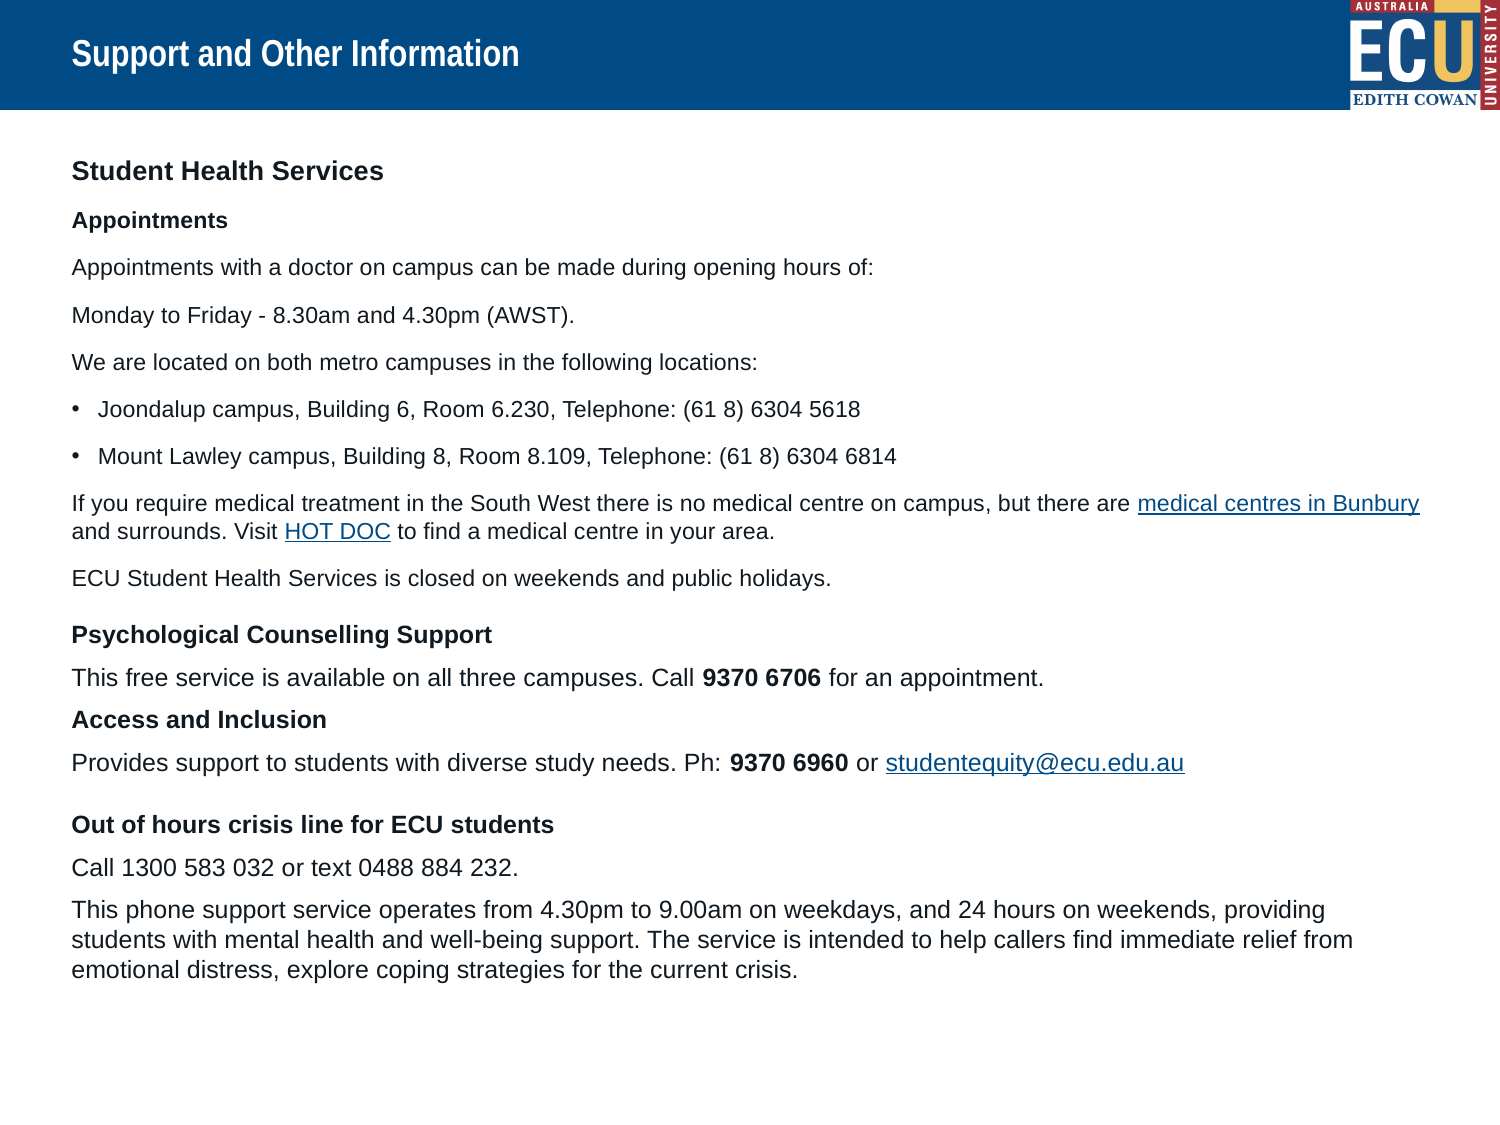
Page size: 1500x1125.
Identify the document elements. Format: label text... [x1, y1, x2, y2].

list Student Health Services Appointments Appointments with a doctor on campus can be made during opening hours of: Monday to Friday - 8.30am and 4.30pm (AWST). We are located on both metro campuses in the following locations: Joondalup campus, Building 6, Room 6.230, Telephone: (61 8) 6304 5618 Mount Lawley campus, Building 8, Room 8.109, Telephone: (61 8) 6304 6814 If you require medical treatment in the South West there is no medical centre on campus, but there are medical centres in Bunbury and surrounds. Visit HOT DOC to find a medical centre in your area. ECU Student Health Services is closed on weekends and public holidays. [56, 145, 1439, 603]
text_box Out of hours crisis line for ECU students Call 1300 583 032 or text 0488 884 232. This phone support service operates from 4.30pm to 9.00am on weekdays, and 24 hours on weekends, providing students with mental health and well-being support. The service is intended to help callers find immediate relief from emotional distress, explore coping strategies for the current crisis. [56, 801, 1410, 992]
title Support and Other Information [56, 0, 1351, 110]
text_box Psychological Counselling Support This free service is available on all three campuses. Call 9370 6706 for an appointment. Access and Inclusion Provides support to students with diverse study needs. Ph: 9370 6960 or studentequity@ecu.edu.au [56, 611, 1423, 784]
picture [1351, 0, 1500, 110]
